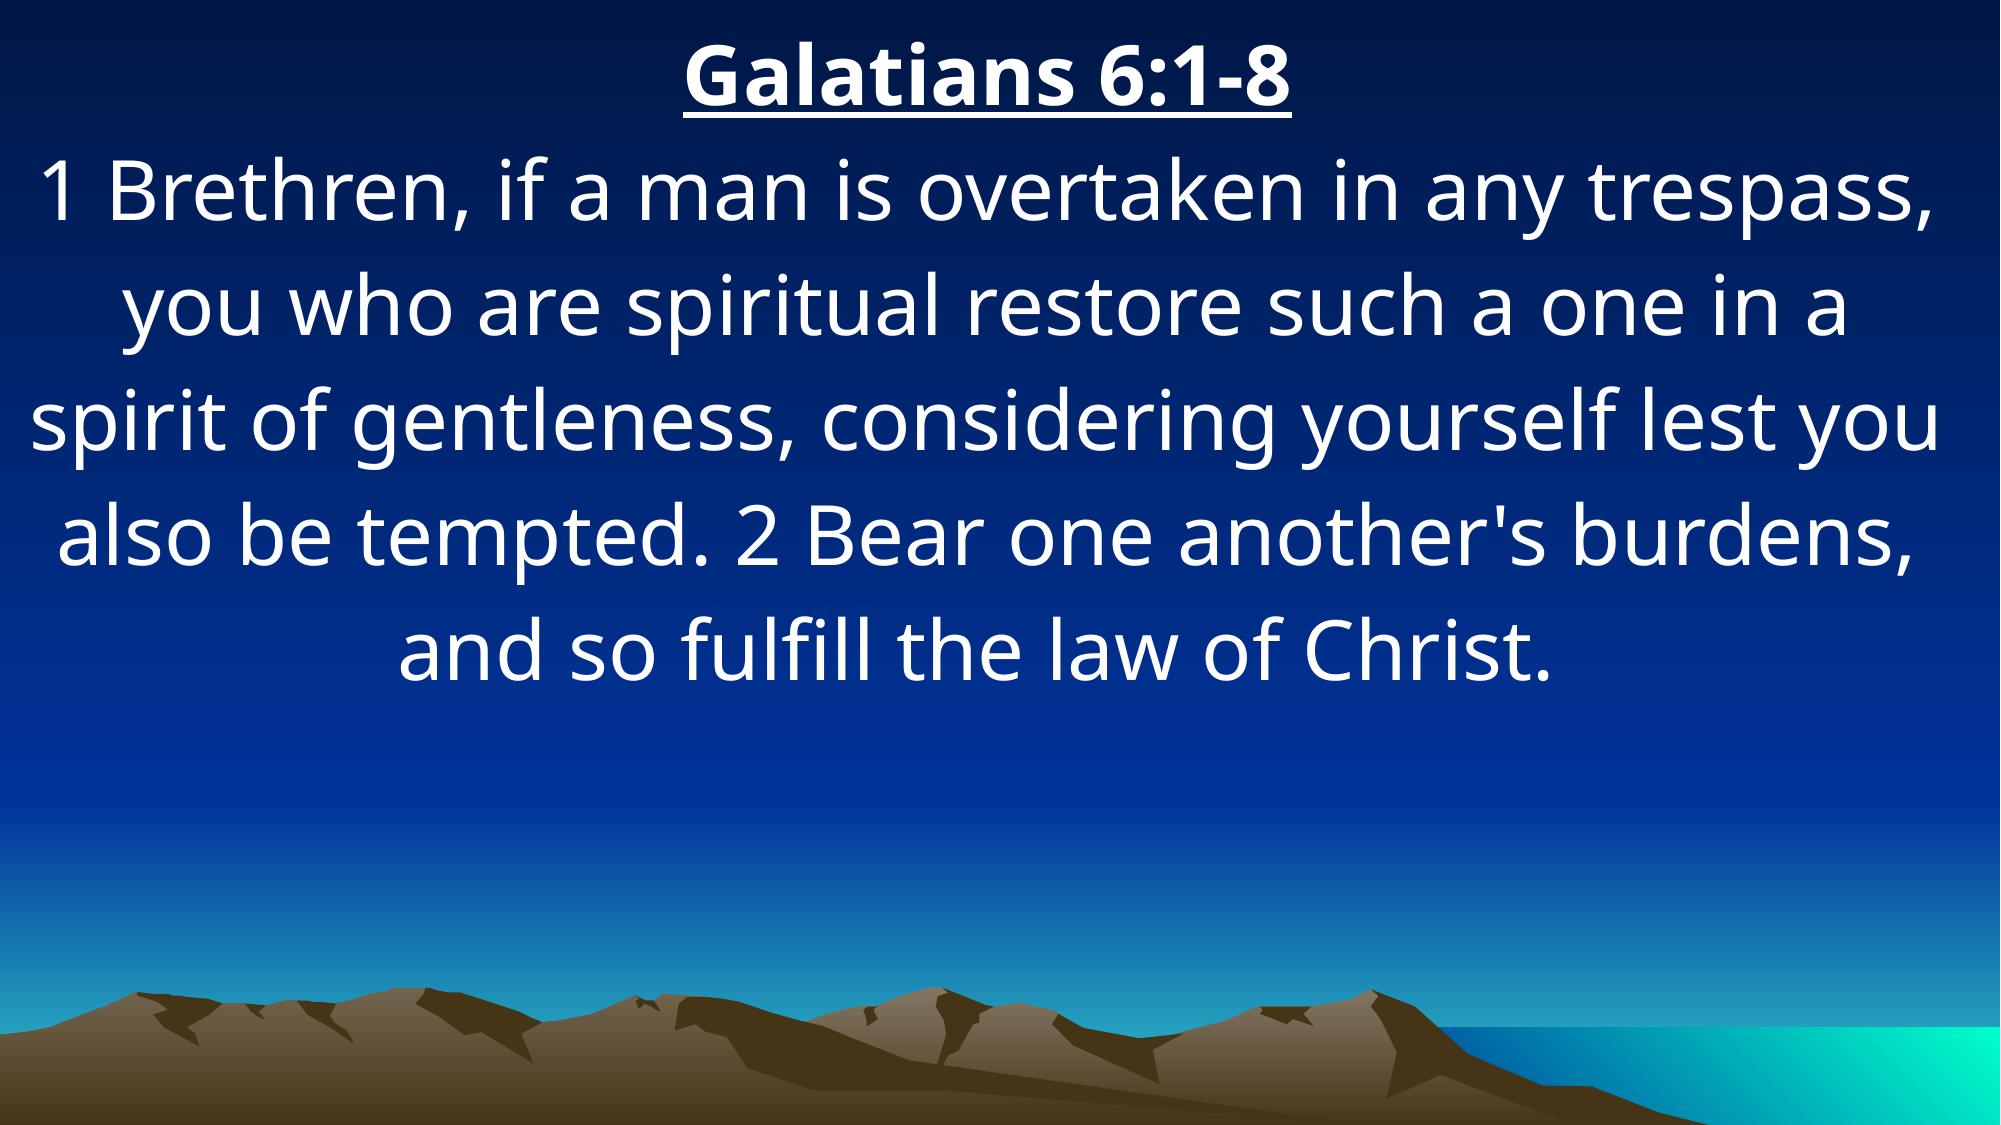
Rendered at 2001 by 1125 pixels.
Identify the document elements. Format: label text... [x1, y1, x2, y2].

text_box Galatians 6:1-8 1 Brethren, if a man is overtaken in any trespass, you who are spiritual restore such a one in a spirit of gentleness, considering yourself lest you also be tempted. 2 Bear one another's burdens, and so fulfill the law of Christ. [12, 0, 1963, 988]
